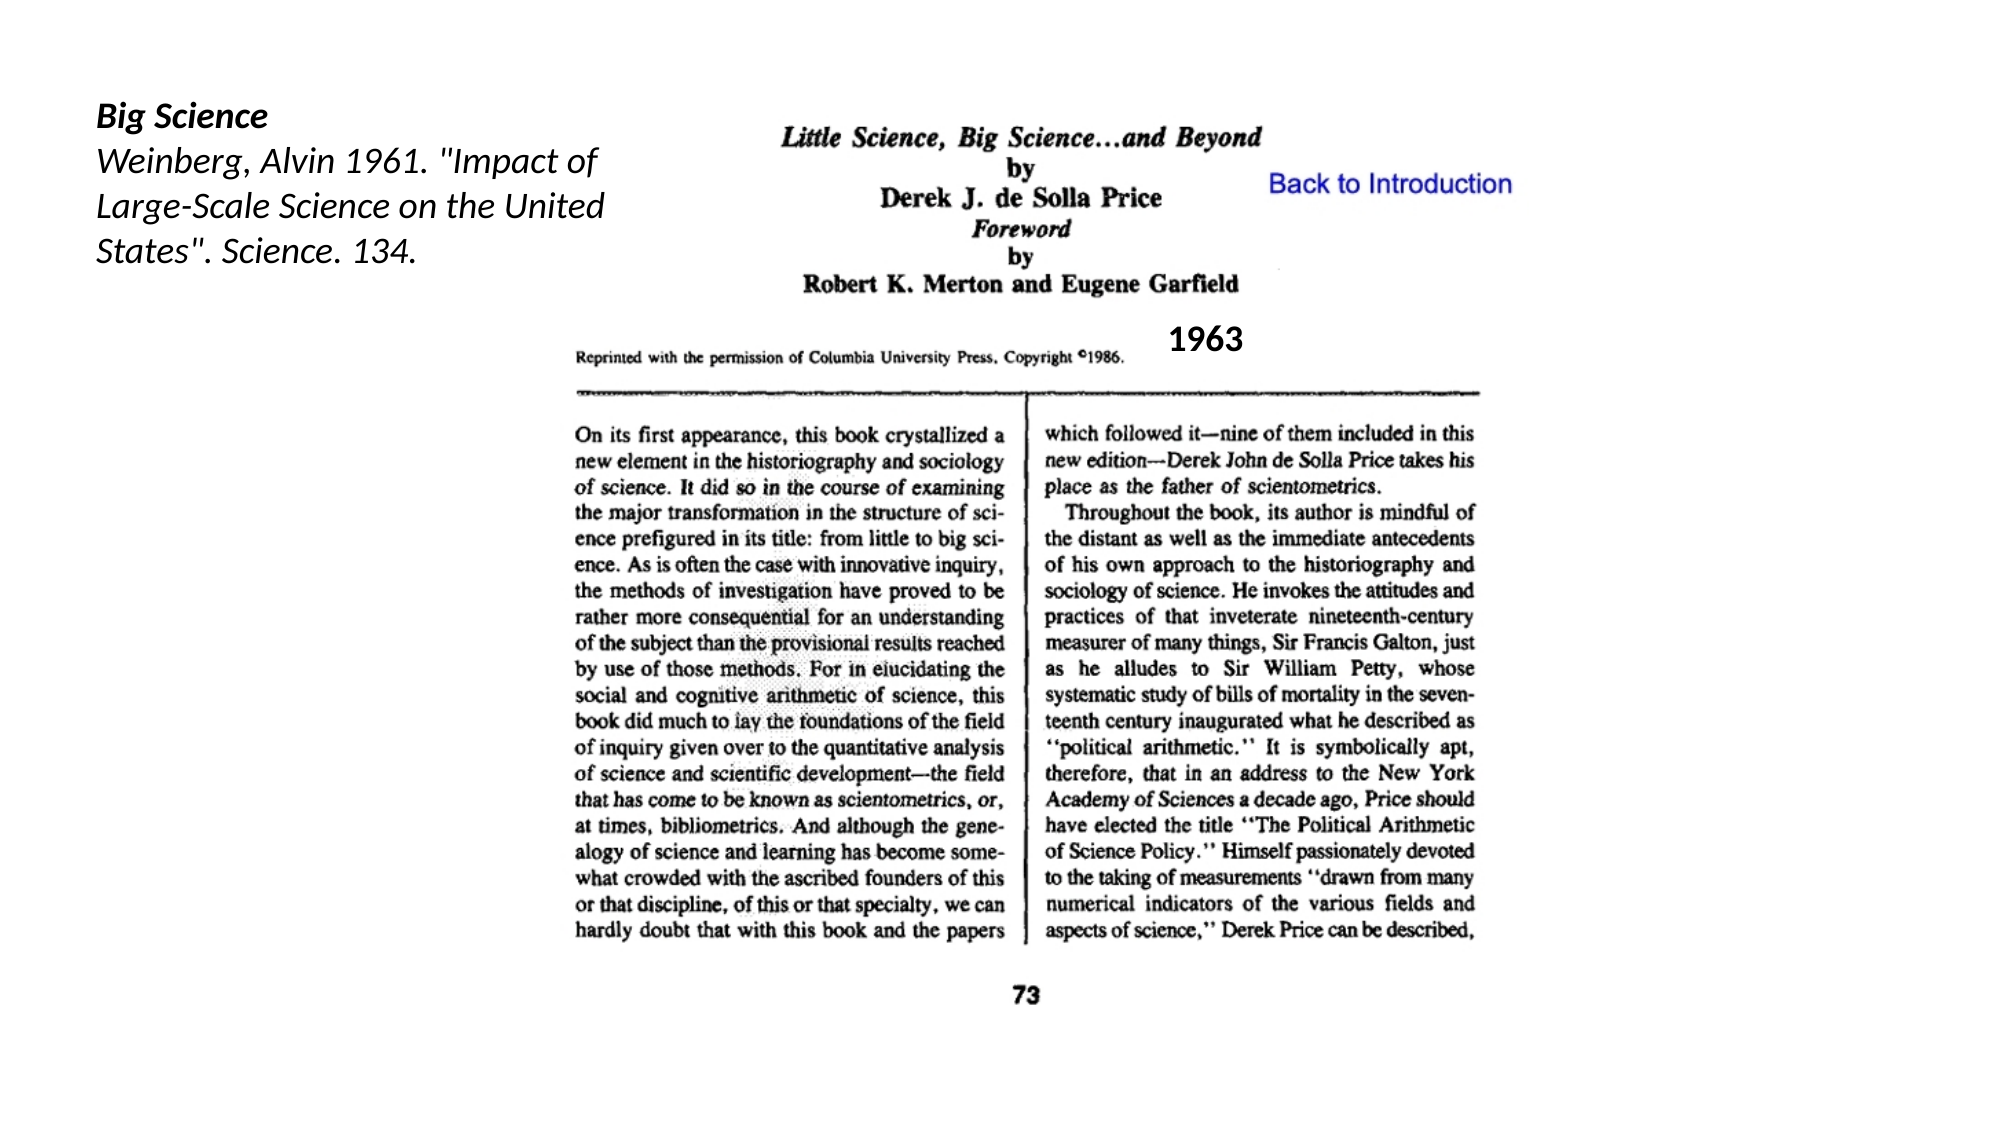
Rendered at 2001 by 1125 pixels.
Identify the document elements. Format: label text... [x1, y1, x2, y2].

text_box Big Science Weinberg, Alvin 1961. "Impact of Large-Scale Science on the United States". Science. 134. [81, 83, 665, 279]
picture [471, 105, 1529, 1020]
